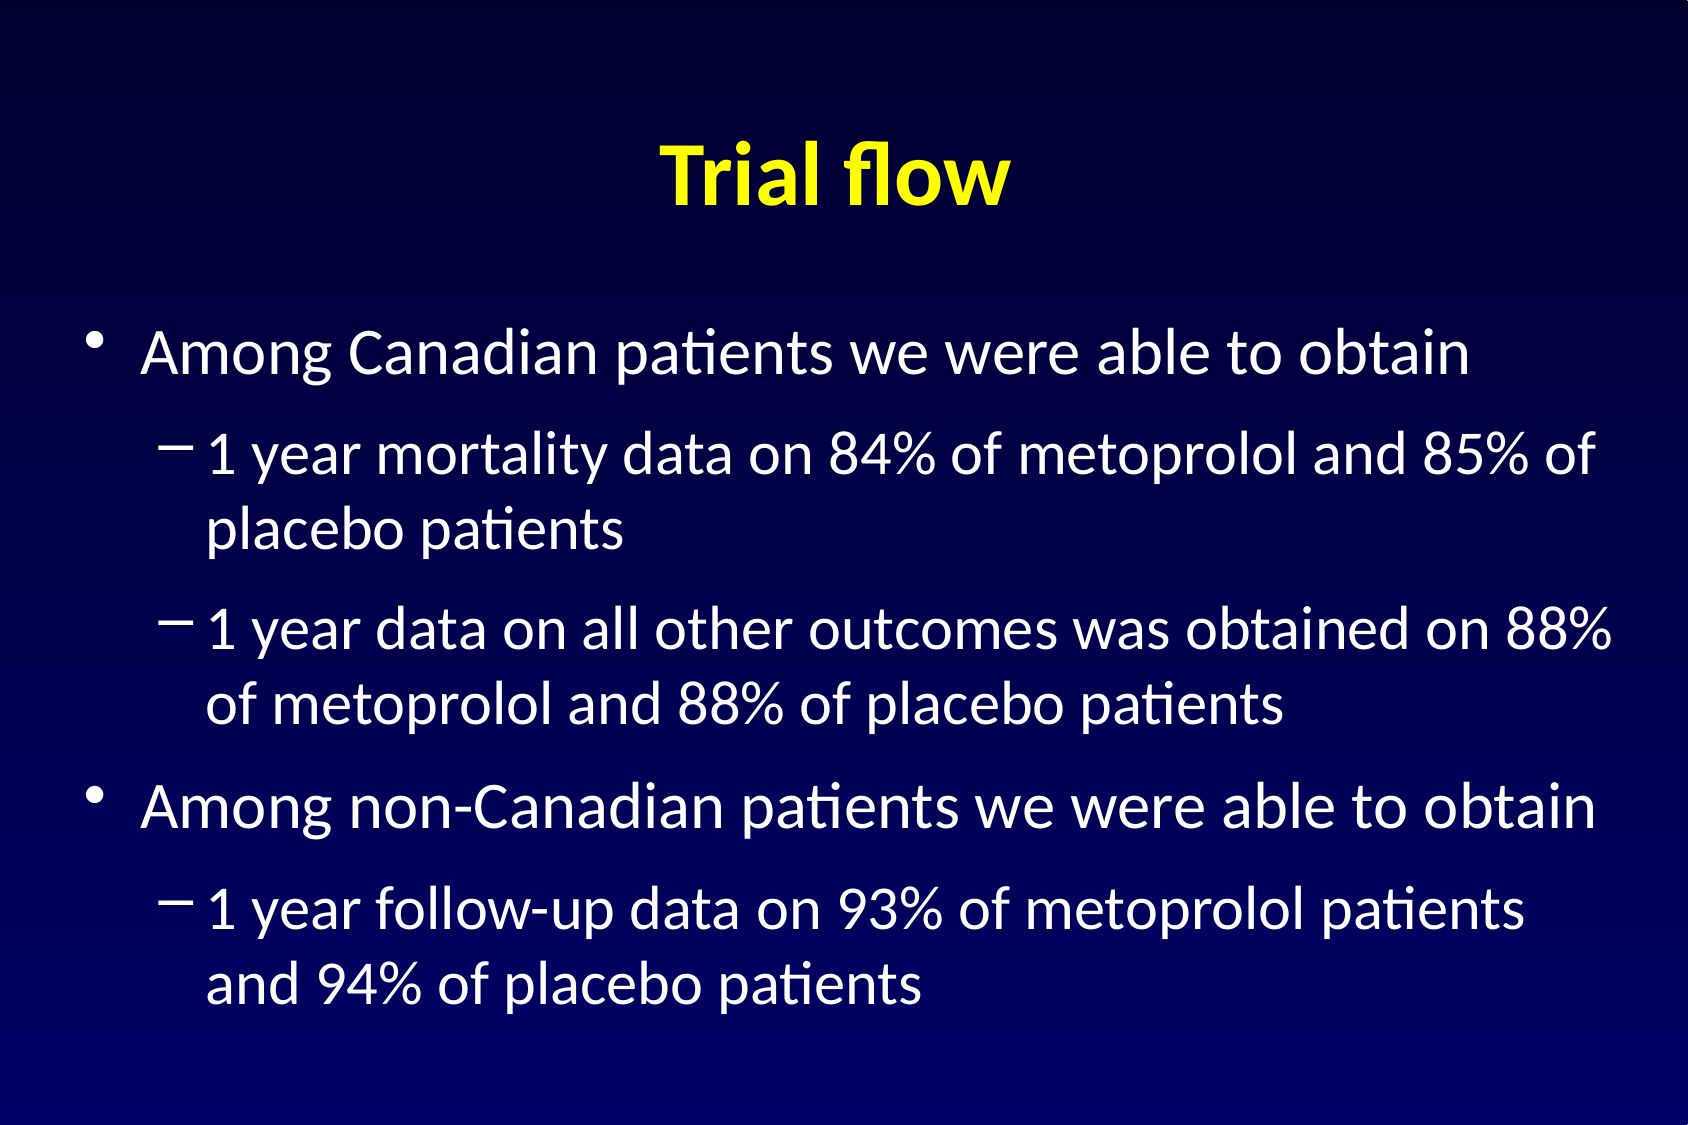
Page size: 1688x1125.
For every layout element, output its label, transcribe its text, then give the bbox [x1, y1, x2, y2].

title Trial flow [118, 74, 1554, 263]
list Among Canadian patients we were able to obtain 1 year mortality data on 84% of metoprolol and 85% of placebo patients 1 year data on all other outcomes was obtained on 88% of metoprolol and 88% of placebo patients Among non-Canadian patients we were able to obtain 1 year follow-up data on 93% of metoprolol patients and 94% of placebo patients [68, 299, 1632, 1051]
